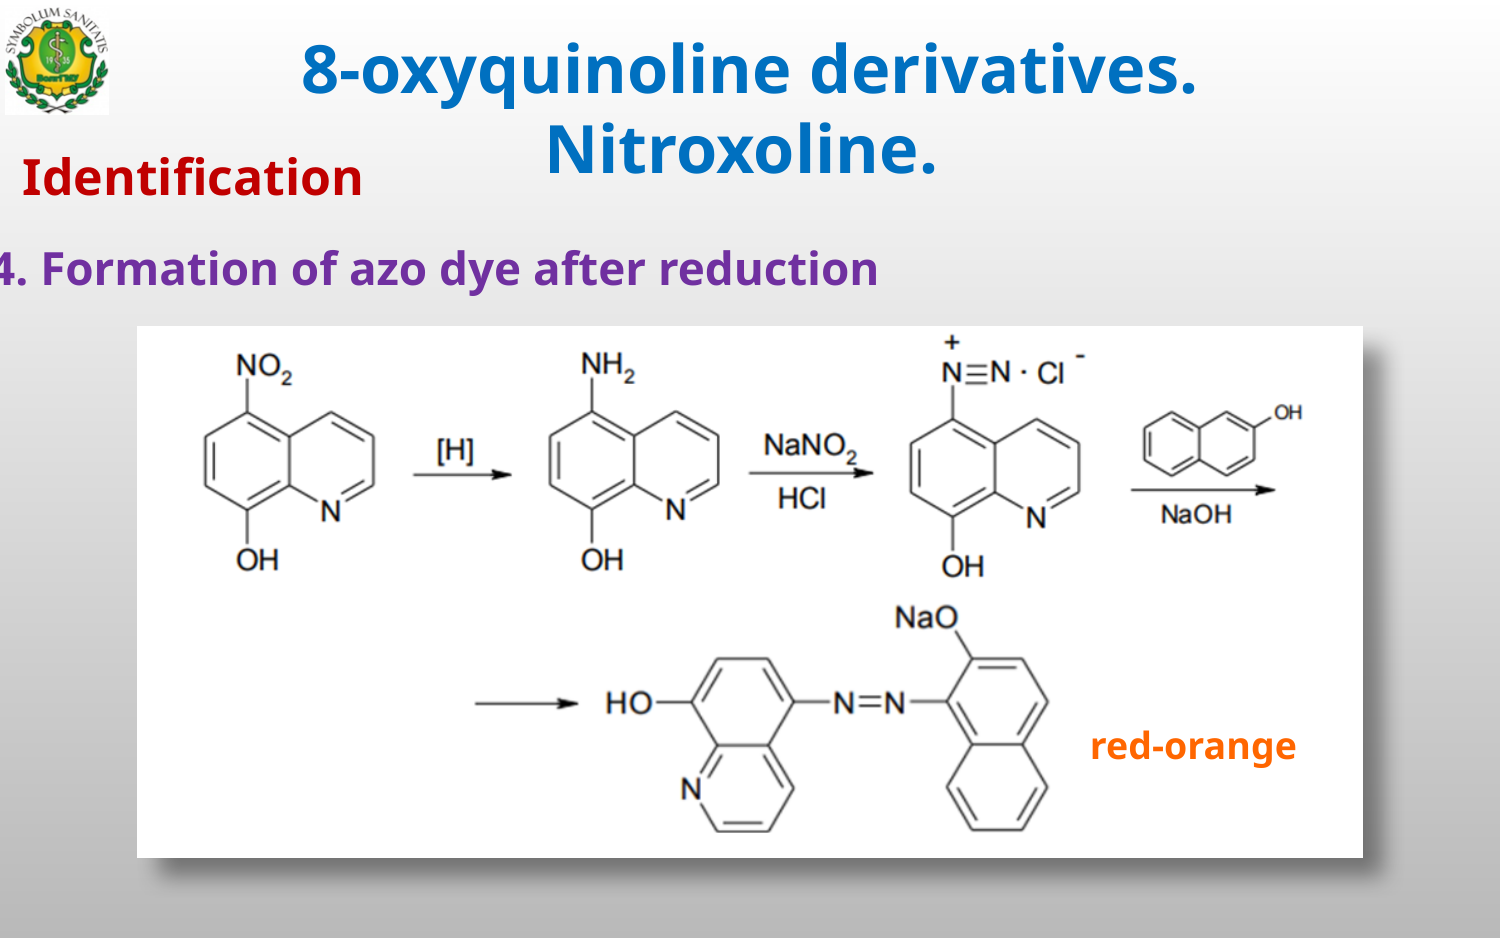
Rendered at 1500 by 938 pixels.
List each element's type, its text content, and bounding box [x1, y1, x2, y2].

text_box Identification [7, 137, 380, 213]
picture [5, 6, 110, 115]
text_box 4. Formation of azo dye after reduction [0, 232, 895, 303]
picture [137, 326, 1363, 858]
text_box 8-oxyquinoline derivatives. Nitroxoline. [159, 19, 1341, 195]
